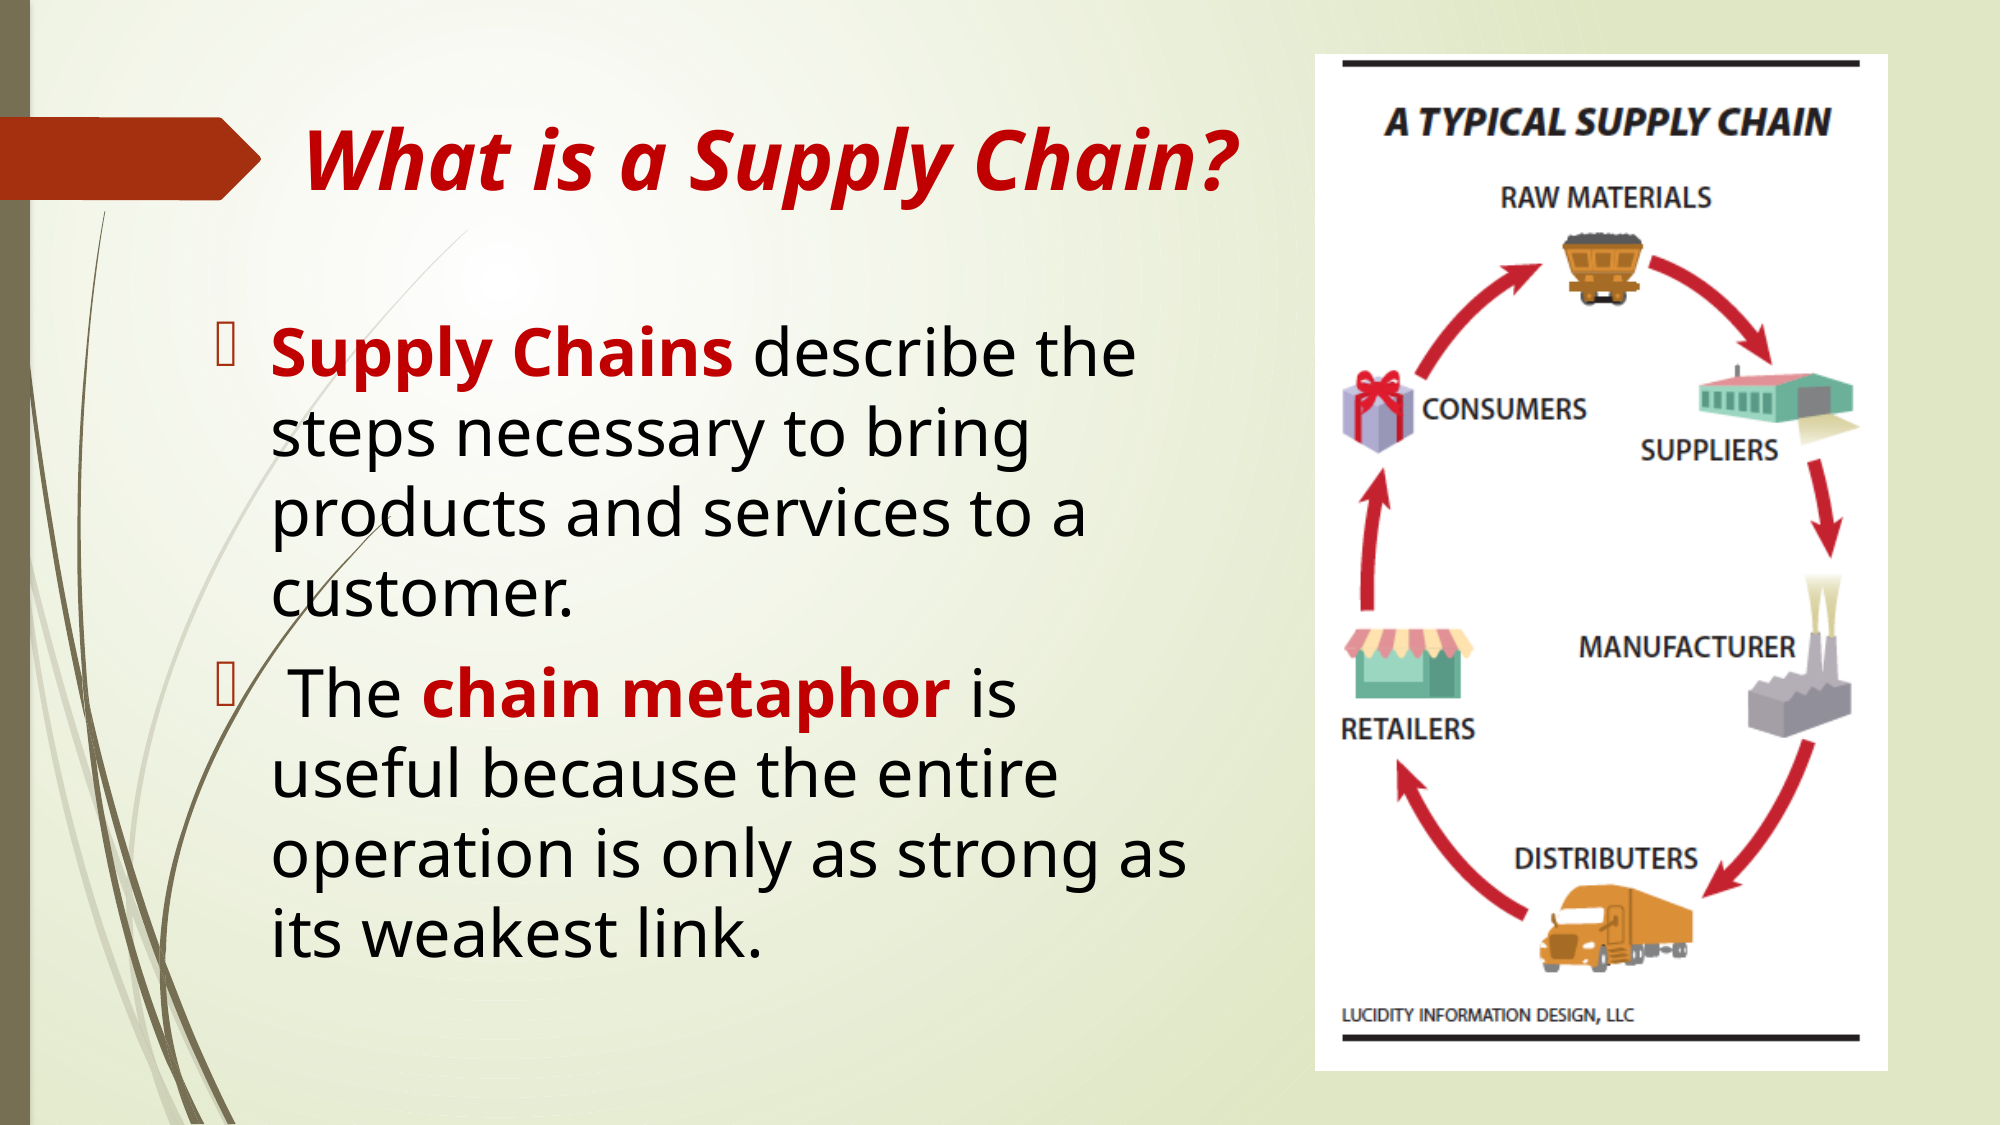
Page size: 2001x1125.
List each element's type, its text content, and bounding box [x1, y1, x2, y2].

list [1314, 54, 1888, 1071]
text_box Supply Chains describe the steps necessary to bring products and services to a customer. The chain metaphor is useful because the entire operation is only as strong as its weakest link. [199, 302, 1238, 972]
title What is a Supply Chain? [225, 99, 1310, 239]
